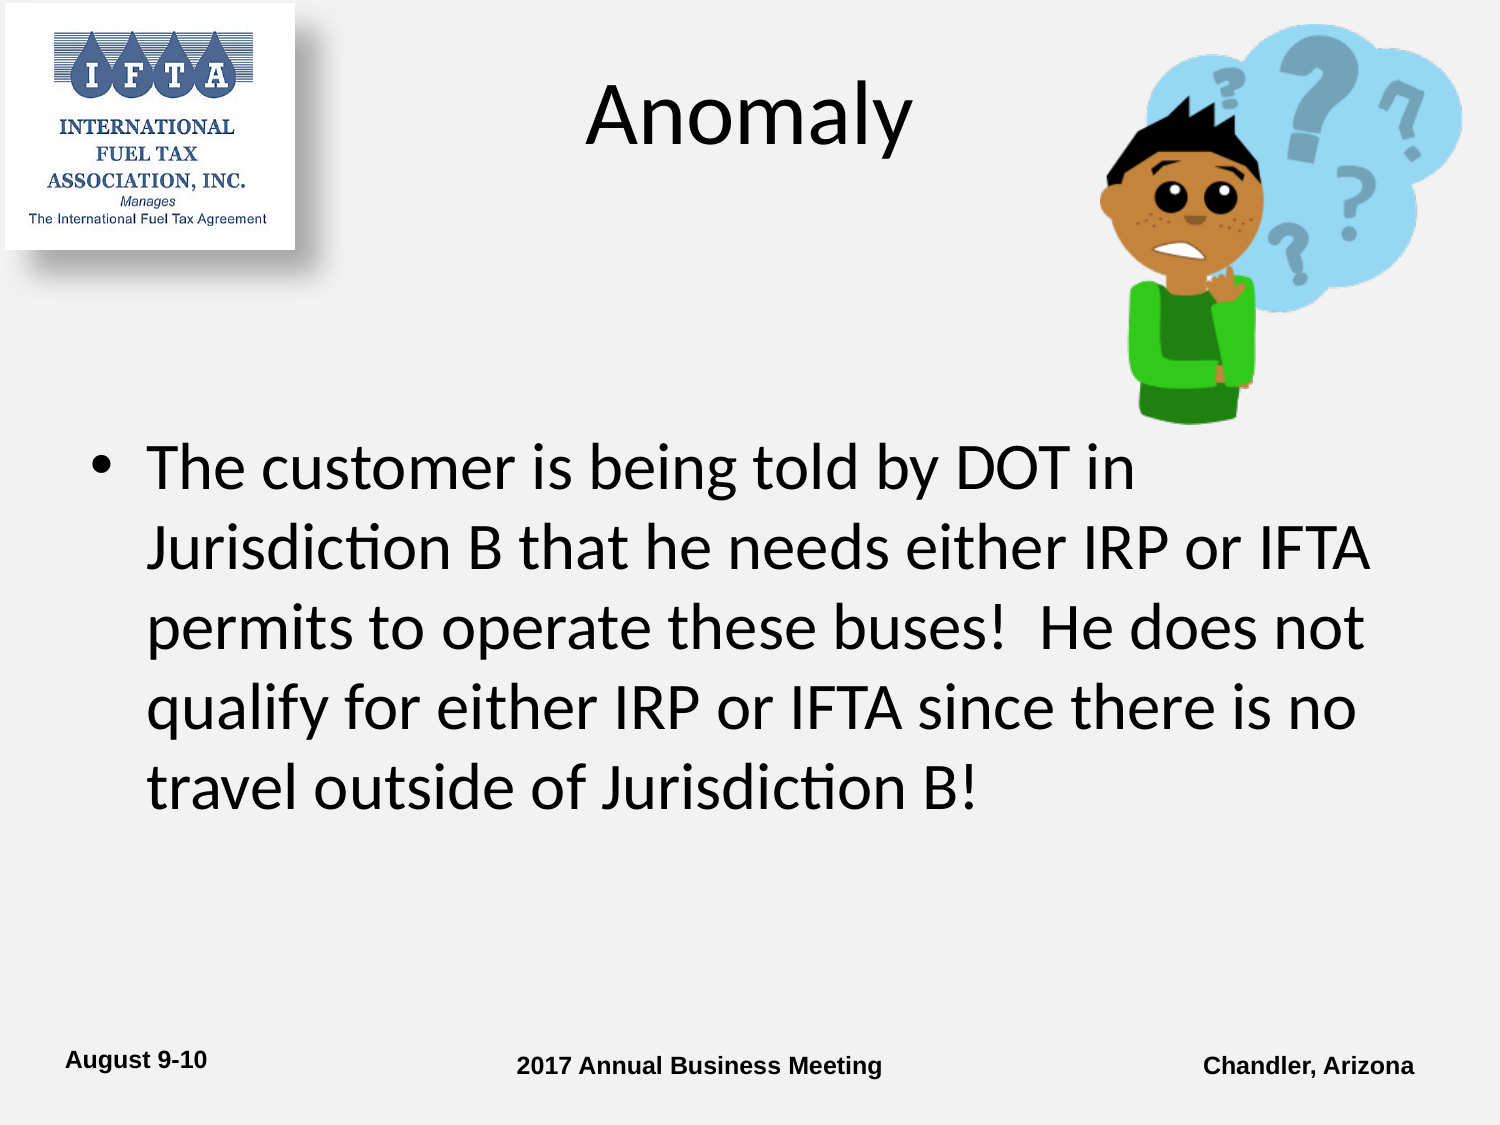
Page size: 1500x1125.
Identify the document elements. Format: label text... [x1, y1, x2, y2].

picture [1099, 24, 1463, 426]
title Anomaly [75, 45, 1094, 233]
list The customer is being told by DOT in Jurisdiction B that he needs either IRP or IFTA permits to operate these buses! He does not qualify for either IRP or IFTA since there is no travel outside of Jurisdiction B! [74, 322, 1425, 1003]
picture [5, 3, 295, 250]
